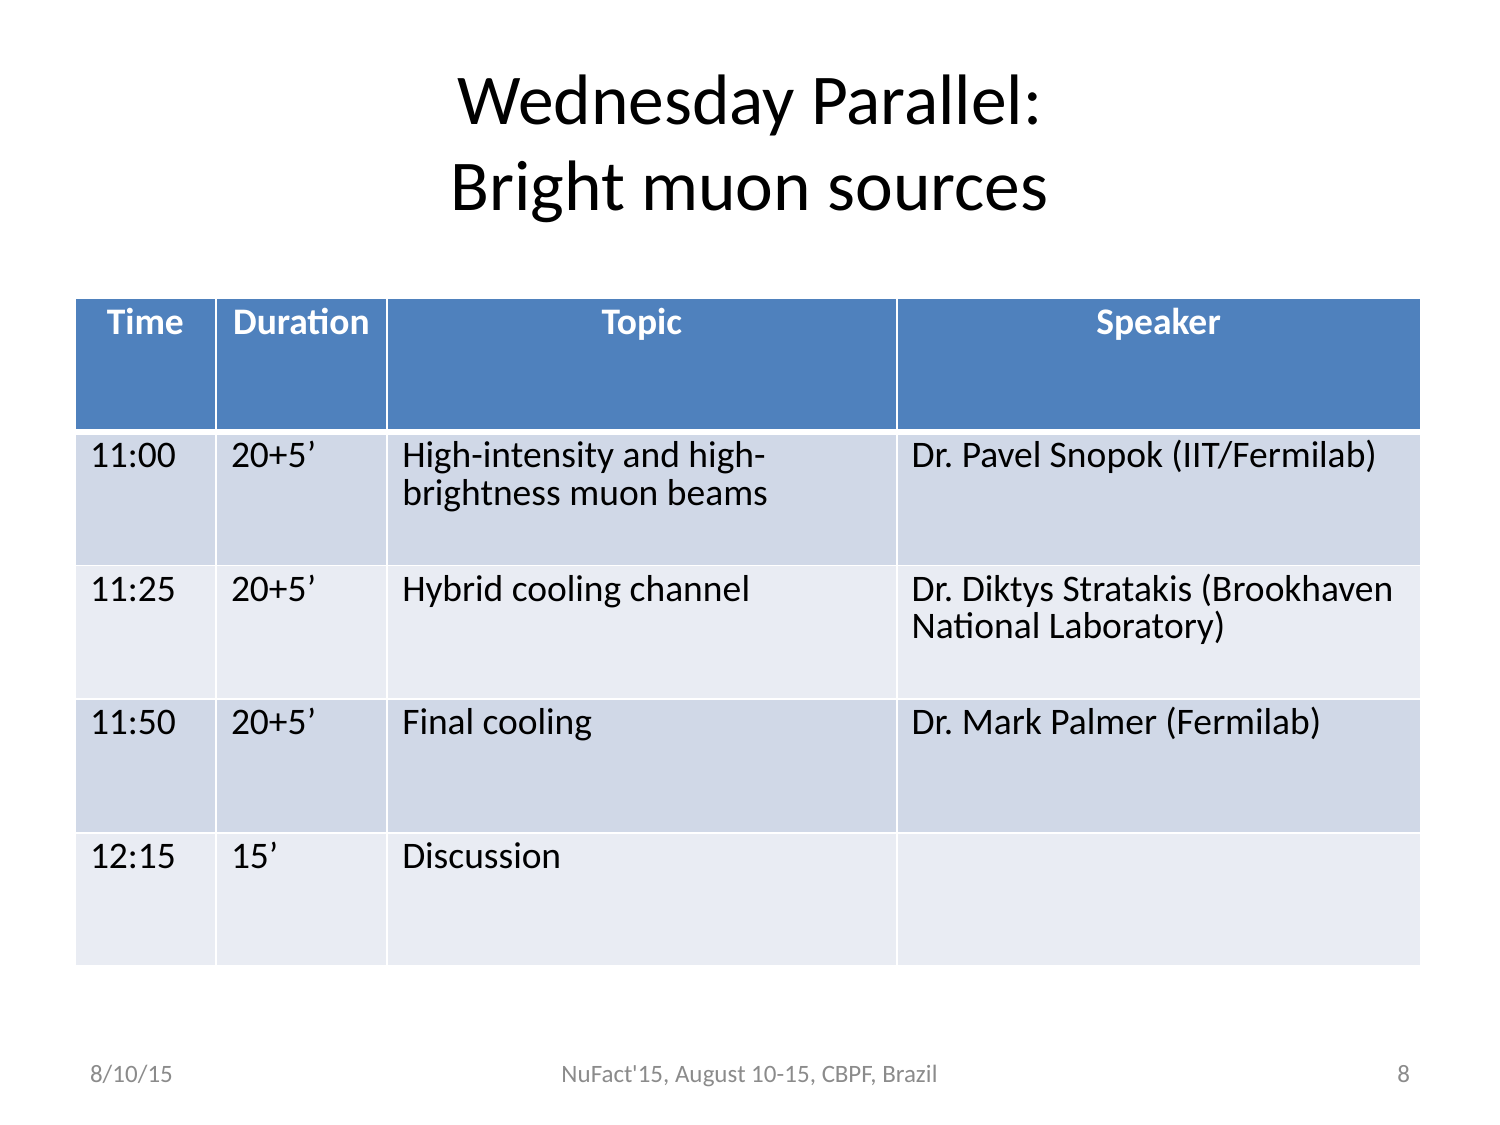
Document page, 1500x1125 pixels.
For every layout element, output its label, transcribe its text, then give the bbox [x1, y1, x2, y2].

table_cell 20+5’ [217, 700, 386, 832]
table_cell 12:15 [76, 834, 215, 965]
table_cell 11:50 [76, 700, 215, 832]
table_cell 15’ [217, 834, 386, 965]
table_cell 11:25 [76, 566, 215, 698]
table_header Speaker [898, 299, 1420, 429]
table_header Topic [388, 299, 896, 429]
table_cell 20+5’ [217, 435, 386, 565]
table_cell Hybrid cooling channel [388, 566, 896, 698]
table_cell Discussion [388, 834, 896, 965]
table_cell 20+5’ [217, 566, 386, 698]
footer NuFact'15, August 10-15, CBPF, Brazil [512, 1042, 988, 1103]
table_cell 11:00 [76, 435, 215, 565]
table_cell High-intensity and high-brightness muon beams [388, 435, 896, 565]
table_cell Final cooling [388, 700, 896, 832]
slide_number 8 [1074, 1042, 1425, 1103]
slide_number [75, 1042, 425, 1103]
table_cell Dr. Diktys Stratakis (Brookhaven National Laboratory) [898, 566, 1420, 698]
table_cell [898, 834, 1420, 965]
table_cell Dr. Mark Palmer (Fermilab) [898, 700, 1420, 832]
table_cell Dr. Pavel Snopok (IIT/Fermilab) [898, 435, 1420, 565]
title Wednesday Parallel: Bright muon sources [75, 45, 1425, 233]
table_header Duration [217, 299, 386, 429]
table_header Time [76, 299, 215, 429]
